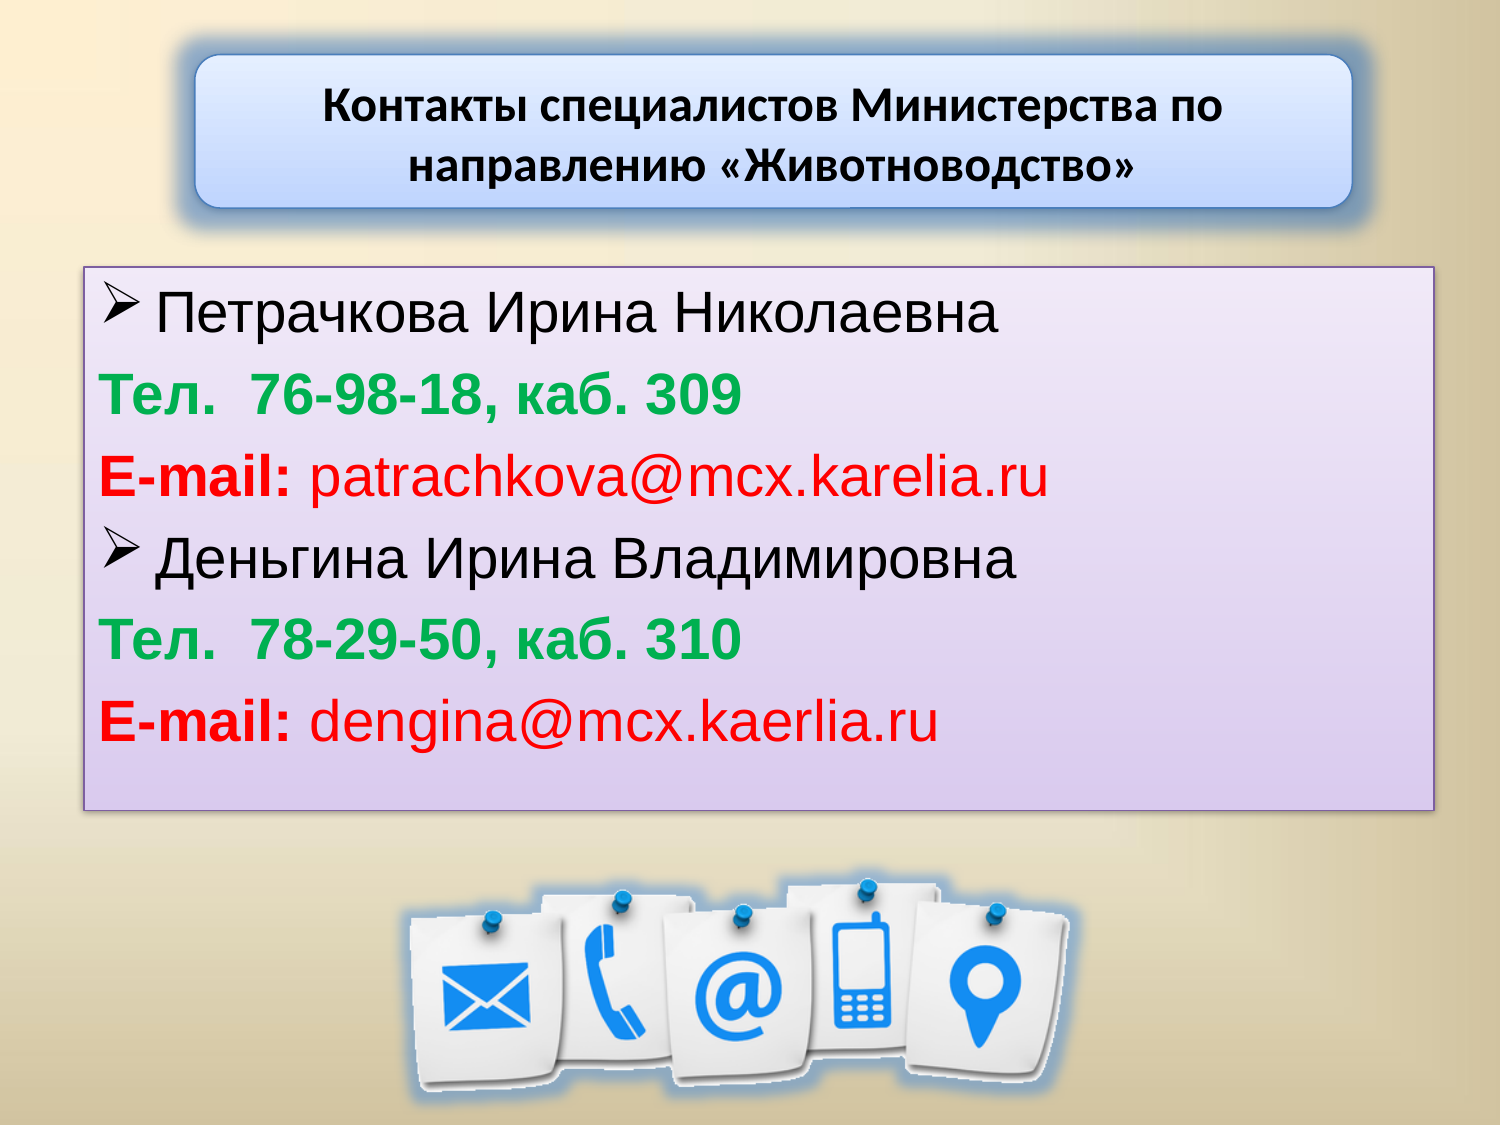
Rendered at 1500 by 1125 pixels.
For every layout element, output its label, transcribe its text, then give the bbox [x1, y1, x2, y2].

picture [0, 0, 1500, 1125]
picture [383, 833, 1093, 1125]
text_box Контакты специалистов Министерства по направлению «Животноводство» [193, 53, 1354, 209]
list Петрачкова Ирина Николаевна Тел. 76-98-18, каб. 309 E-mail: patrachkova@mcx.karelia.ru Деньгина Ирина Владимировна Тел. 78-29-50, каб. 310 E-mail: dengina@mcx.kaerlia.ru [83, 266, 1435, 811]
